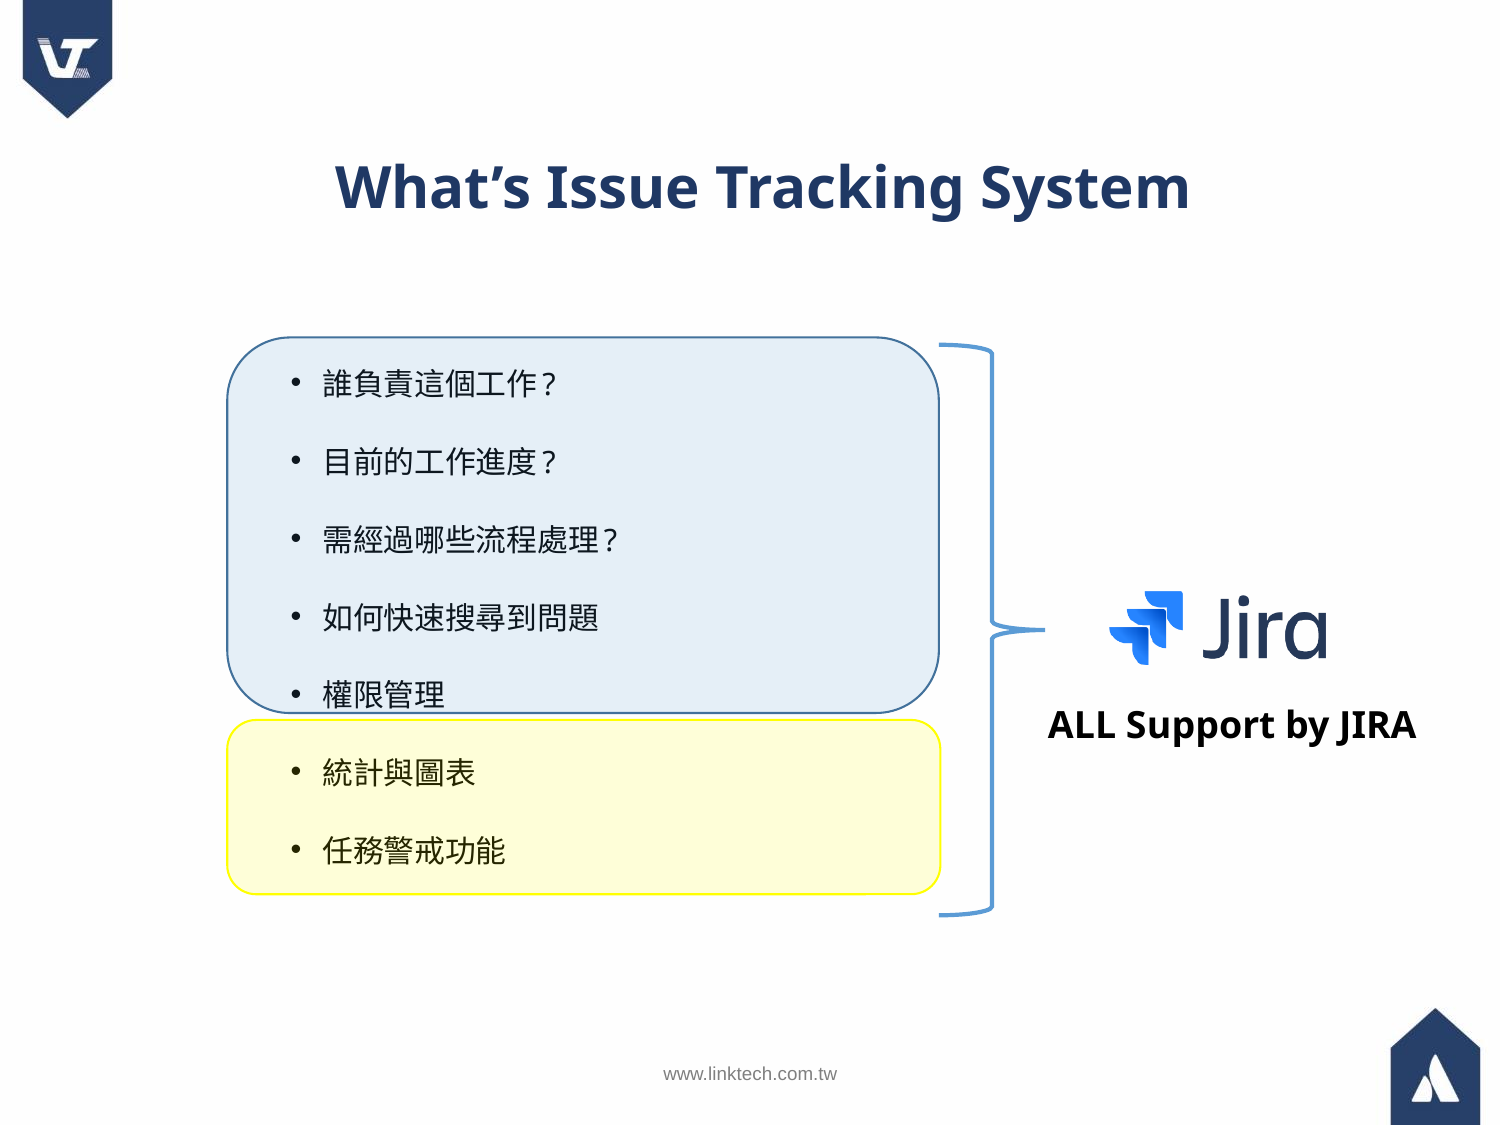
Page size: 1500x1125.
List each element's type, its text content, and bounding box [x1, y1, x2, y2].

list 誰負責這個工作? 目前的工作進度? 需經過哪些流程處理? 如何快速搜尋到問題 權限管理 統計與圖表 任務警戒功能 [275, 329, 1288, 887]
text_box ALL Support by JIRA [1026, 694, 1439, 754]
text_box [227, 337, 939, 714]
title What’s Issue Tracking System [88, 93, 1439, 281]
text_box [227, 719, 938, 895]
picture [0, 0, 1500, 1125]
text_box [938, 344, 1046, 916]
